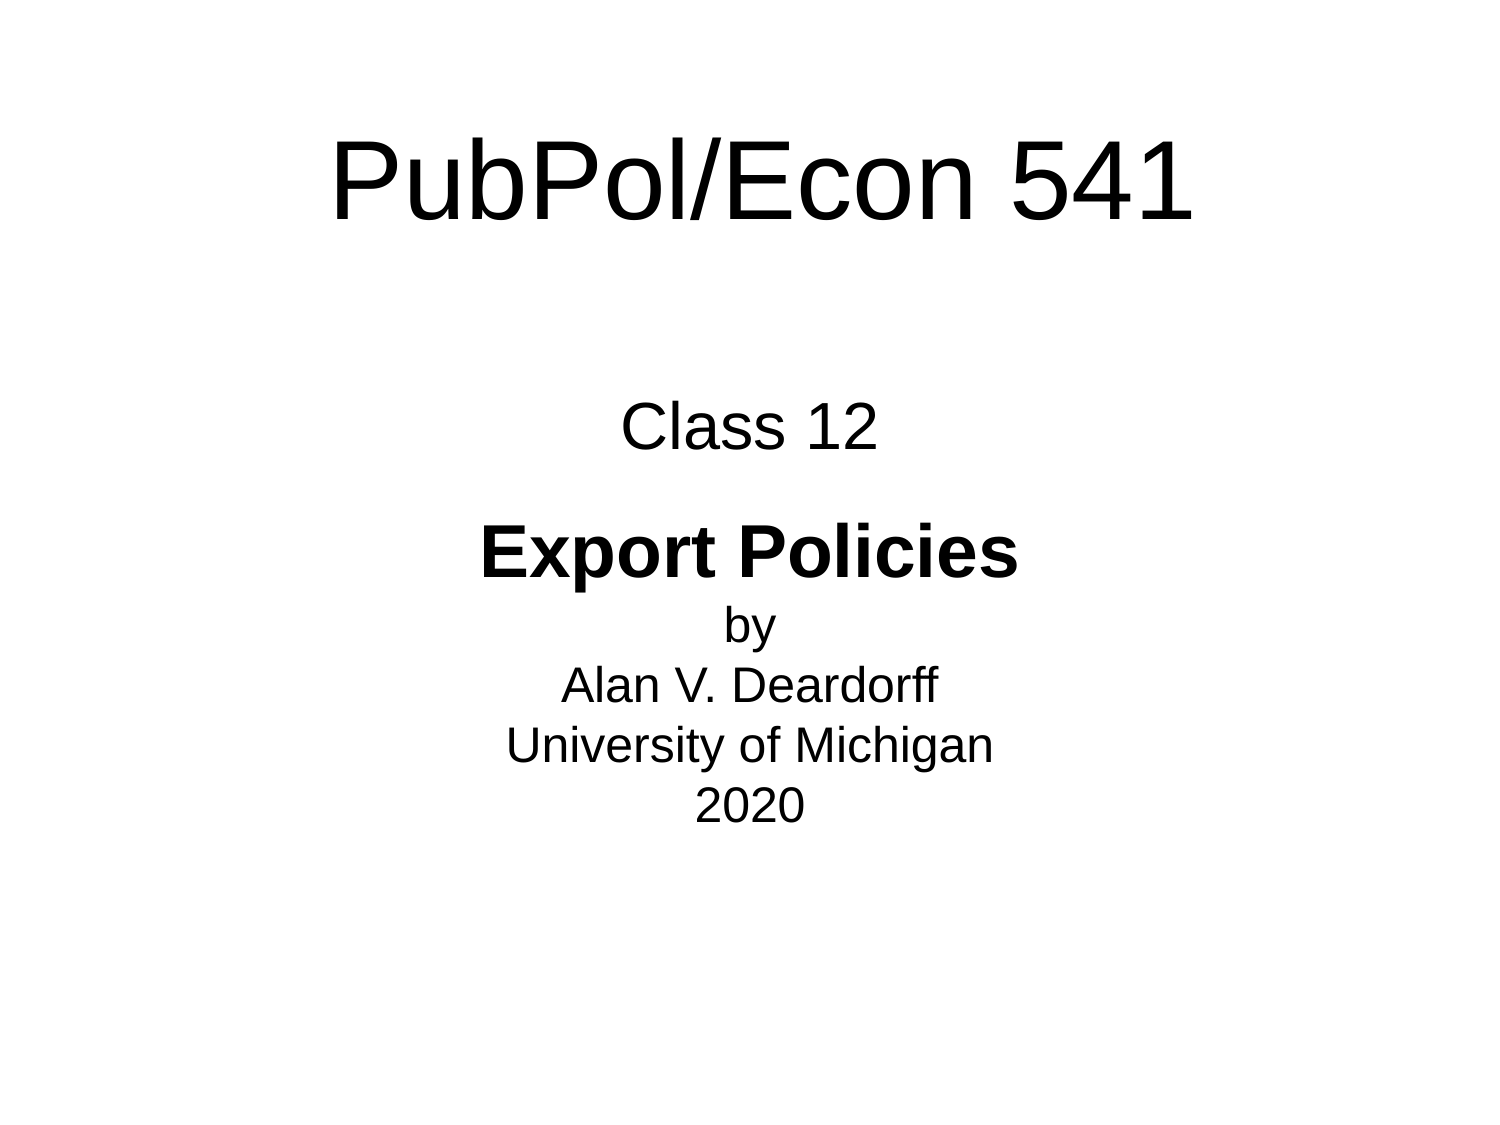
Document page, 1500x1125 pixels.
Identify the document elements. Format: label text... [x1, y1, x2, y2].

title Class 12 Export Policies by Alan V. Deardorff University of Michigan 2020 [112, 487, 1388, 729]
subtitle PubPol/Econ 541 [237, 99, 1288, 276]
